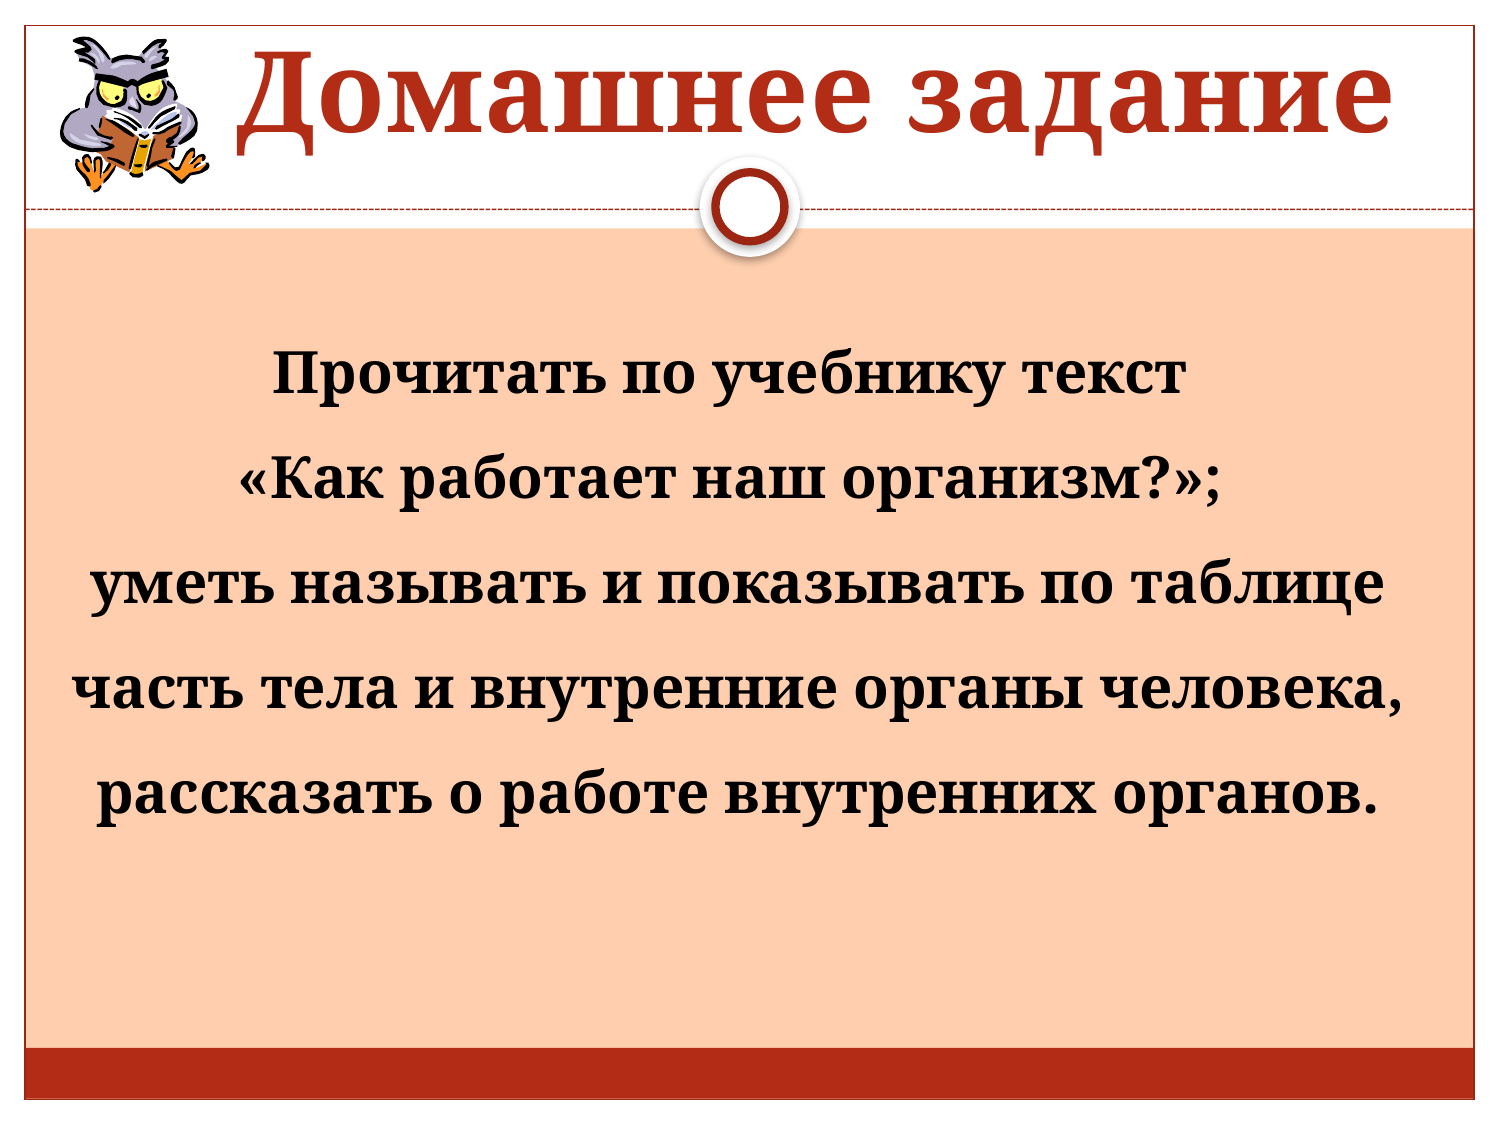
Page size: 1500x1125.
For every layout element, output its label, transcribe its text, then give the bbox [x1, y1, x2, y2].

title Домашнее задание [215, 37, 1465, 162]
text_box Прочитать по учебнику текст «Как работает наш организм?»; уметь называть и показывать по таблице часть тела и внутренние органы человека, рассказать о работе внутренних органов. [46, 292, 1430, 833]
picture [58, 34, 212, 195]
